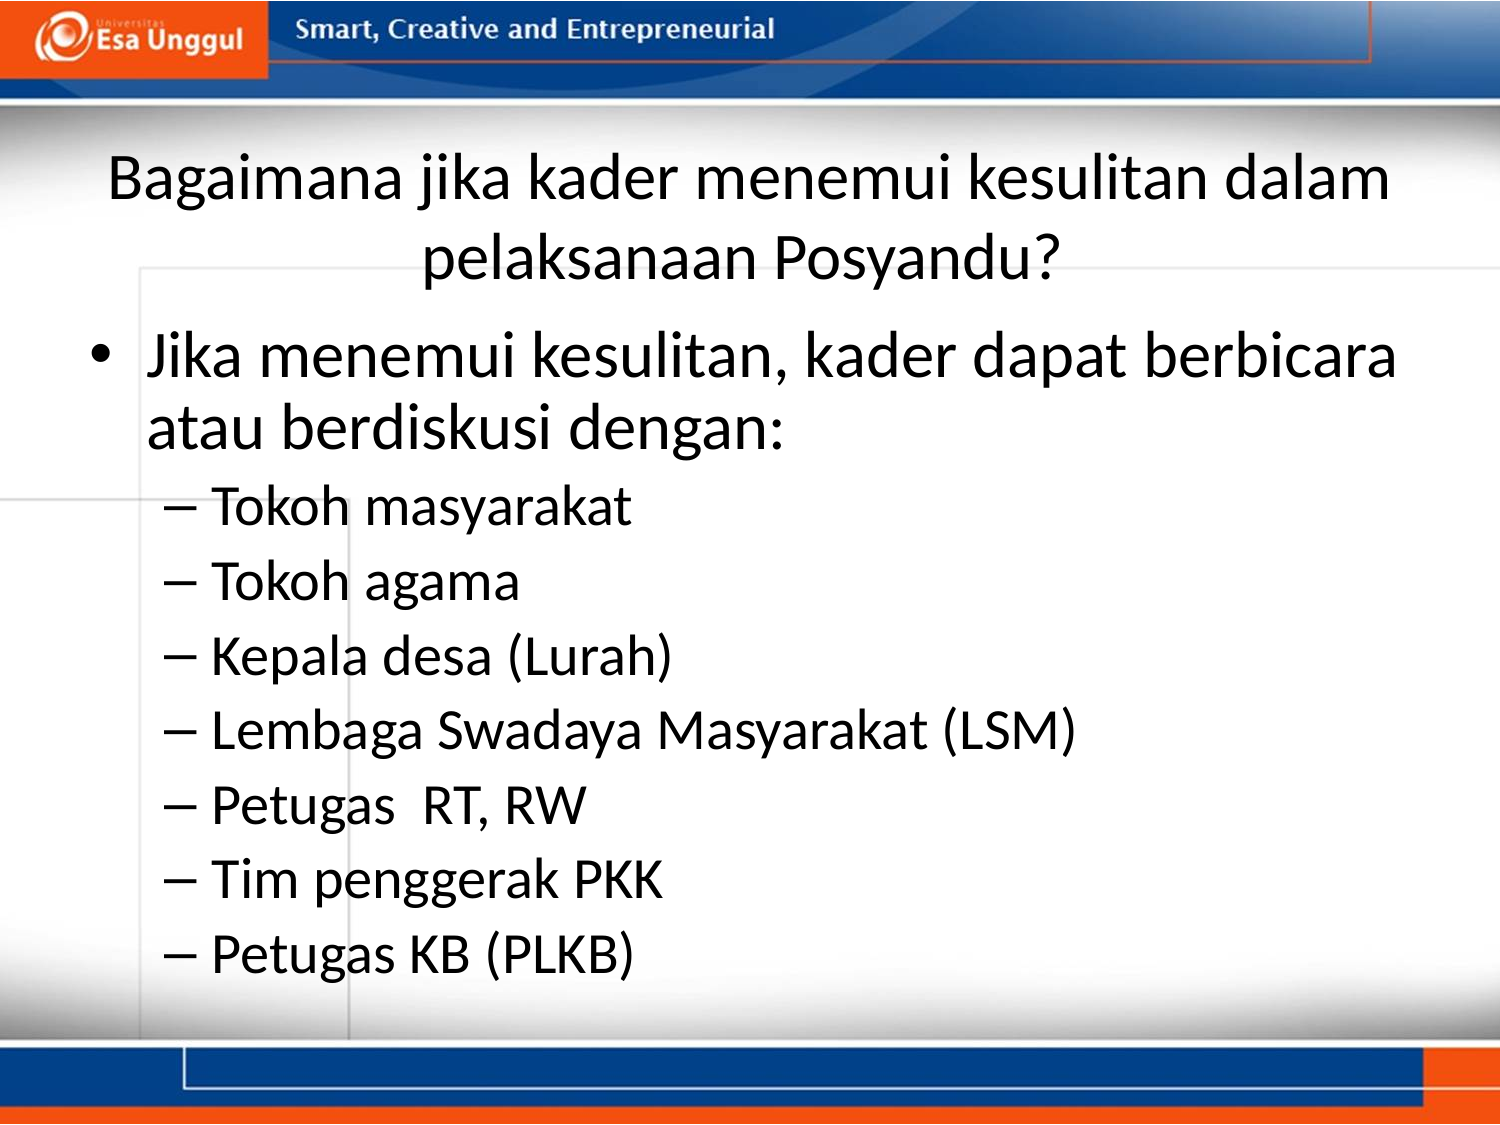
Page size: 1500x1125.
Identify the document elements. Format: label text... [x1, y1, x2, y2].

picture [0, 1, 1500, 1124]
title Bagaimana jika kader menemui kesulitan dalam pelaksanaan Posyandu? [75, 125, 1425, 233]
list Jika menemui kesulitan, kader dapat berbicara atau berdiskusi dengan: Tokoh masyarakat Tokoh agama Kepala desa (Lurah) Lembaga Swadaya Masyarakat (LSM) Petugas RT, RW Tim penggerak PKK Petugas KB (PLKB) [75, 312, 1451, 1075]
